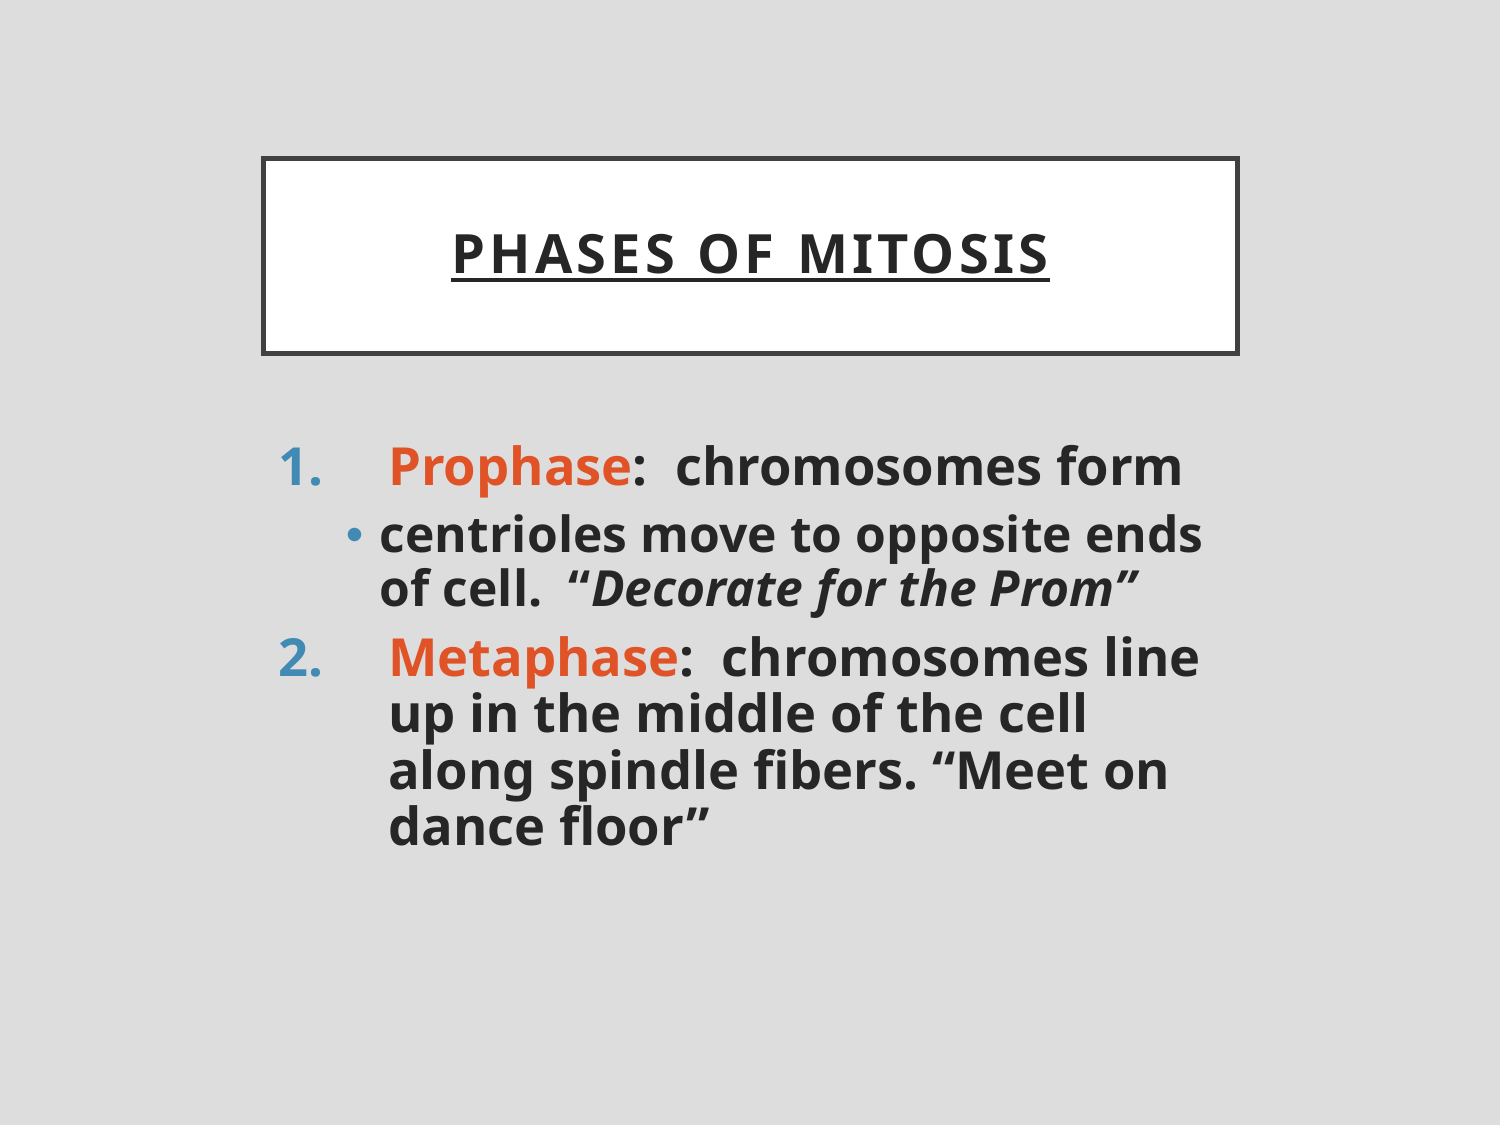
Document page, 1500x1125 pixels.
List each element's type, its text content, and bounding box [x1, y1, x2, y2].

title Phases of Mitosis [261, 156, 1240, 356]
list Prophase: chromosomes form centrioles move to opposite ends of cell. “Decorate for the Prom” Metaphase: chromosomes line up in the middle of the cell along spindle fibers. “Meet on dance floor” [263, 432, 1238, 942]
